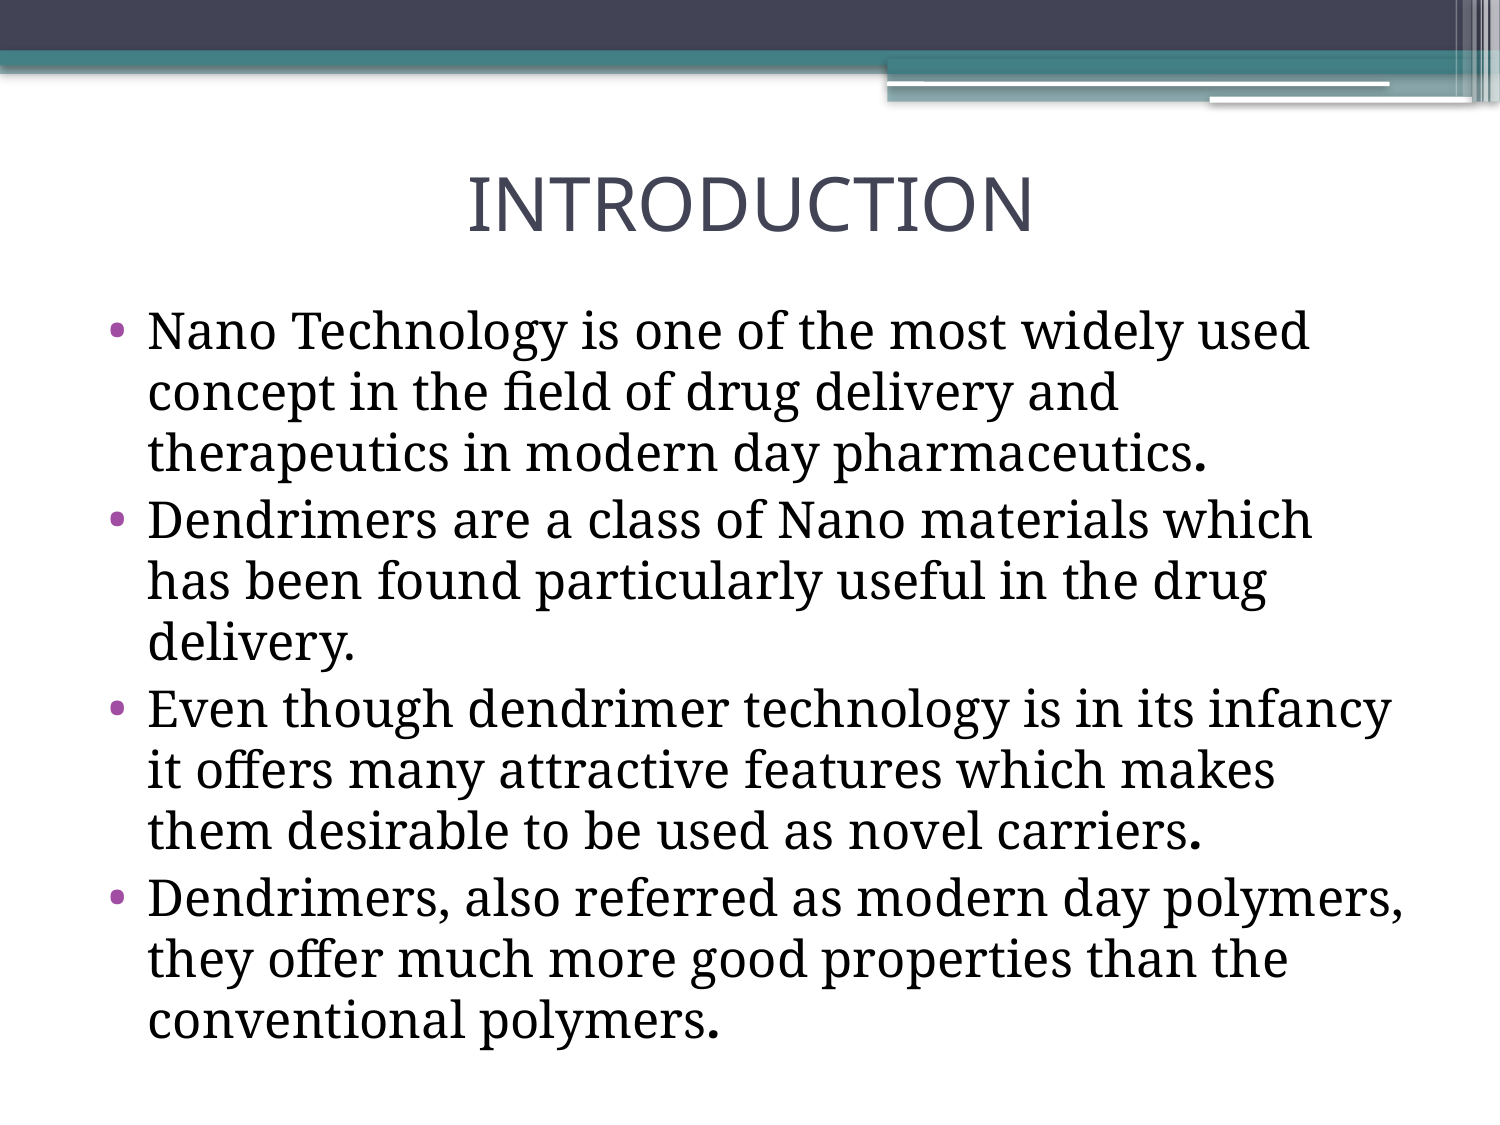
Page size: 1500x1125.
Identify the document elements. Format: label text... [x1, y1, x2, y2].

title INTRODUCTION [76, 113, 1427, 289]
list Nano Technology is one of the most widely used concept in the field of drug delivery and therapeutics in modern day pharmaceutics. Dendrimers are a class of Nano materials which has been found particularly useful in the drug delivery. Even though dendrimer technology is in its infancy it offers many attractive features which makes them desirable to be used as novel carriers. Dendrimers, also referred as modern day polymers, they offer much more good properties than the conventional polymers. [76, 290, 1427, 1071]
